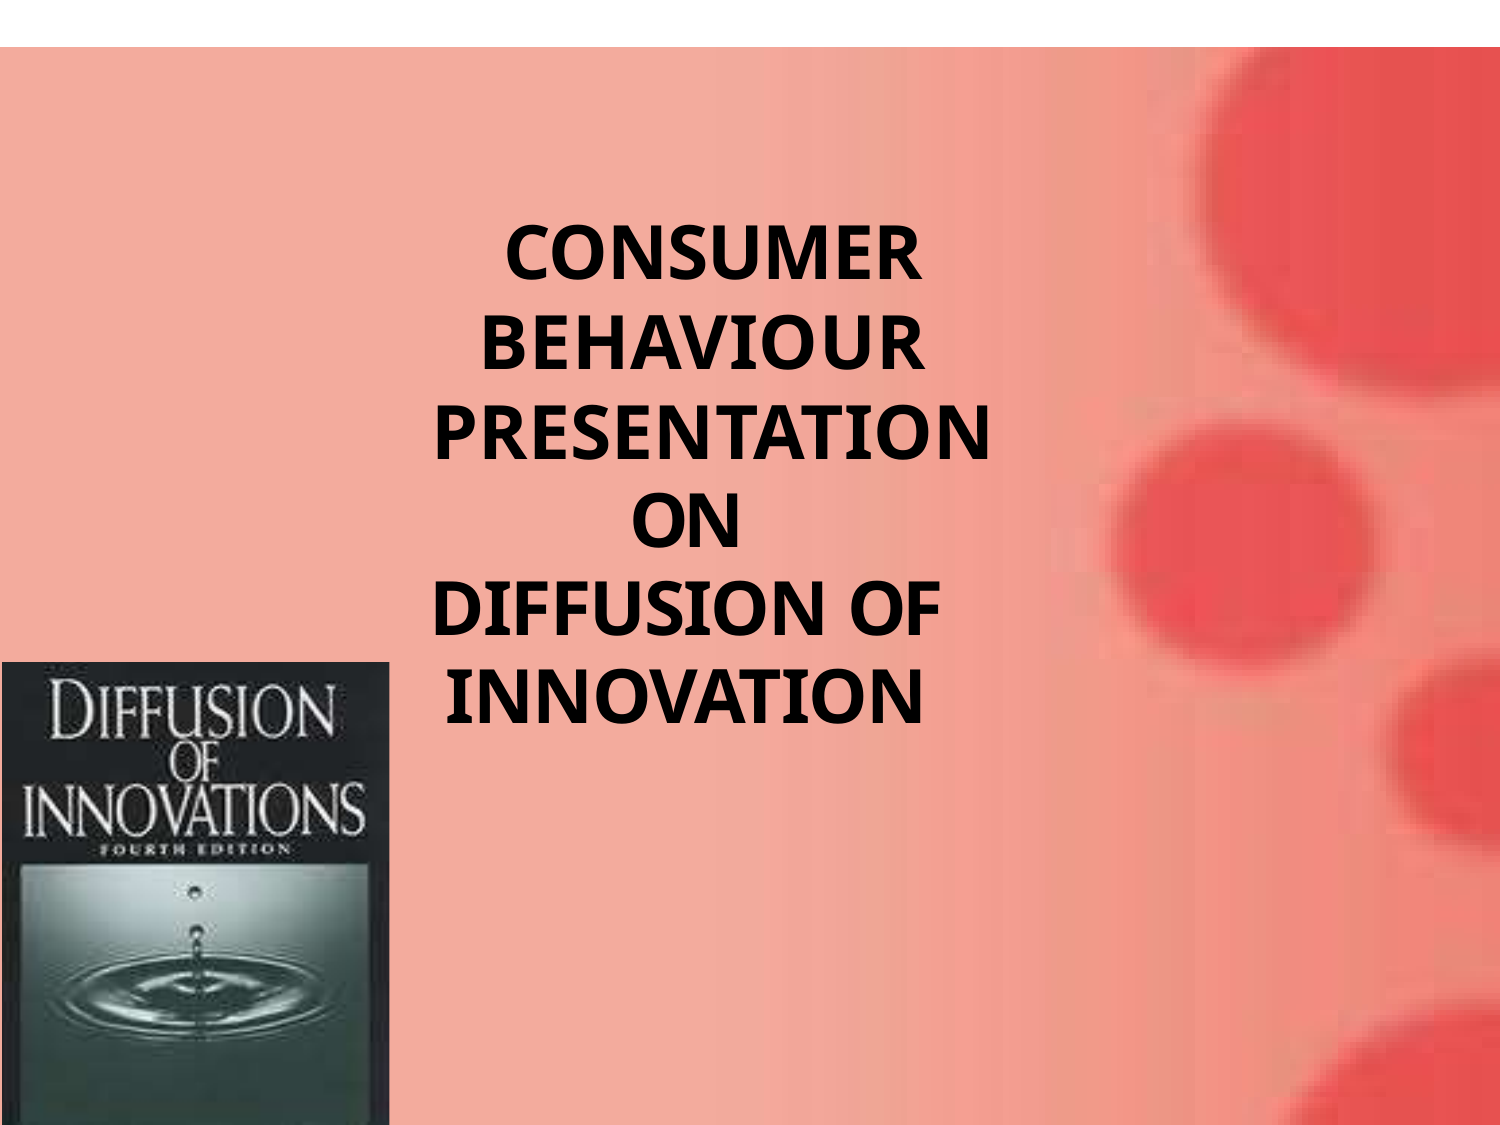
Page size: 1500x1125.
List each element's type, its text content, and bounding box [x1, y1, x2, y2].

picture [0, 47, 1500, 1125]
text_box CONSUMER BEHAVIOUR PRESENTATION ON DIFFUSION OF INNOVATION [259, 202, 1166, 739]
text_box [2, 662, 390, 1125]
